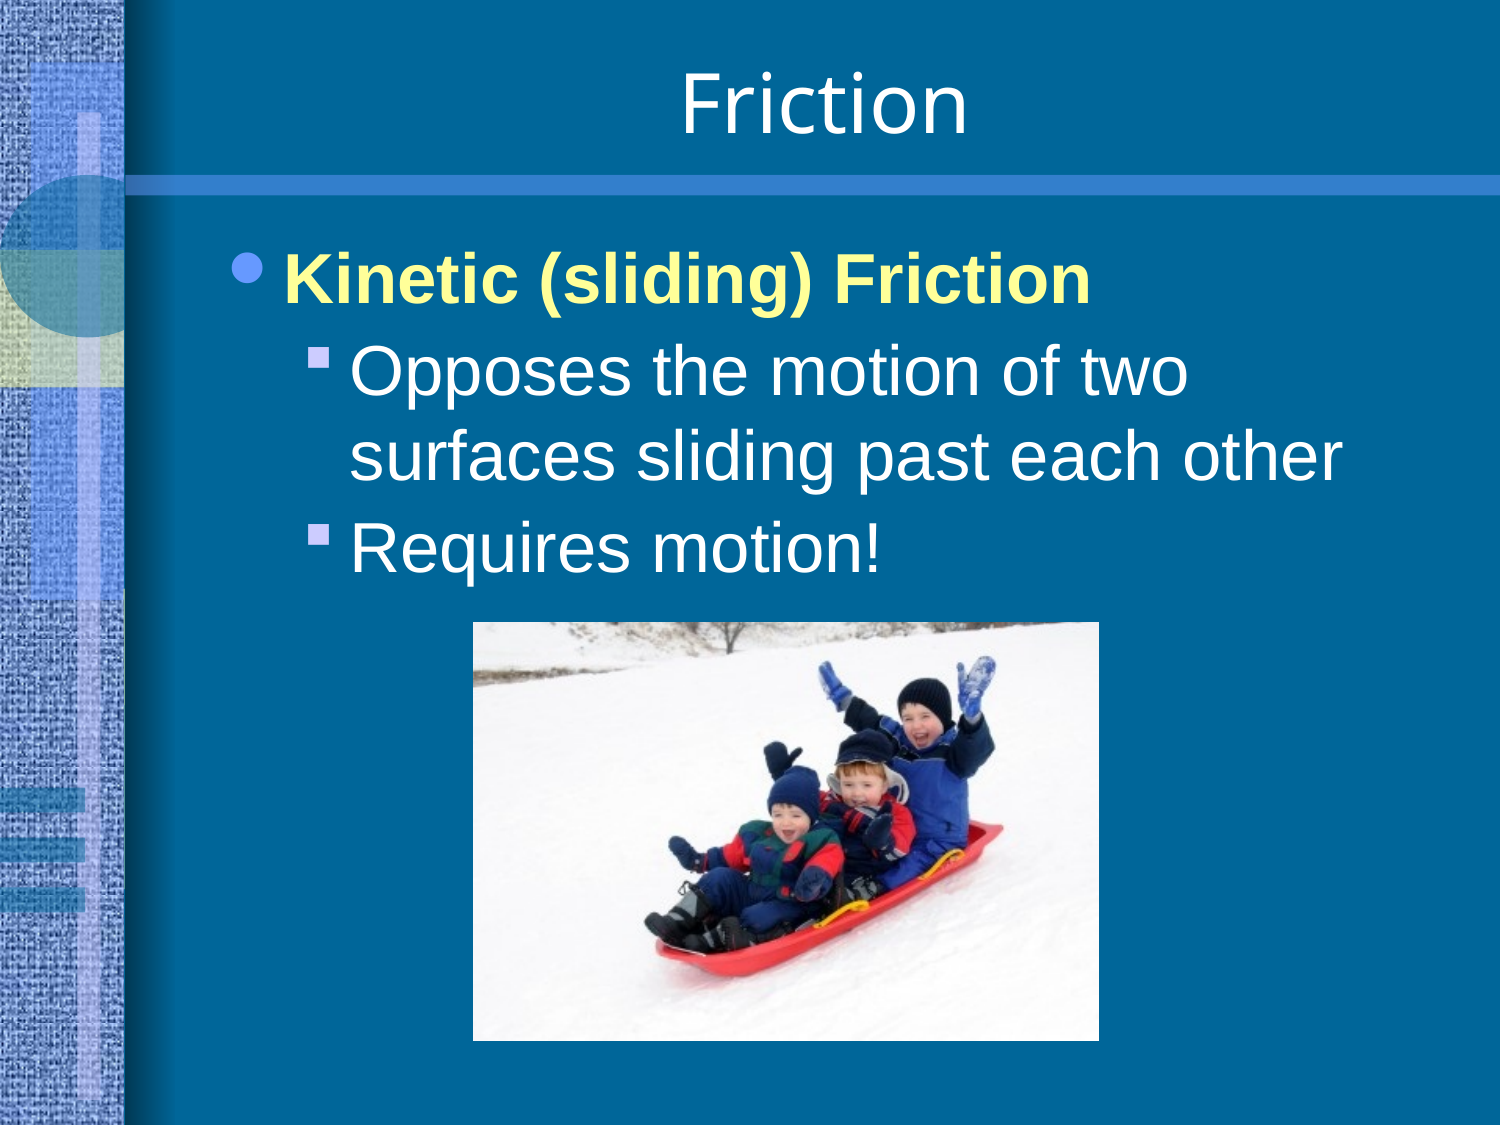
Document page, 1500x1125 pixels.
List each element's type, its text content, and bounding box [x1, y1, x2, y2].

picture [474, 623, 1098, 1040]
list Kinetic (sliding) Friction Opposes the motion of two surfaces sliding past each other Requires motion! [212, 224, 1402, 988]
picture [0, 0, 123, 249]
title Friction [187, 37, 1463, 163]
picture [0, 388, 124, 1125]
